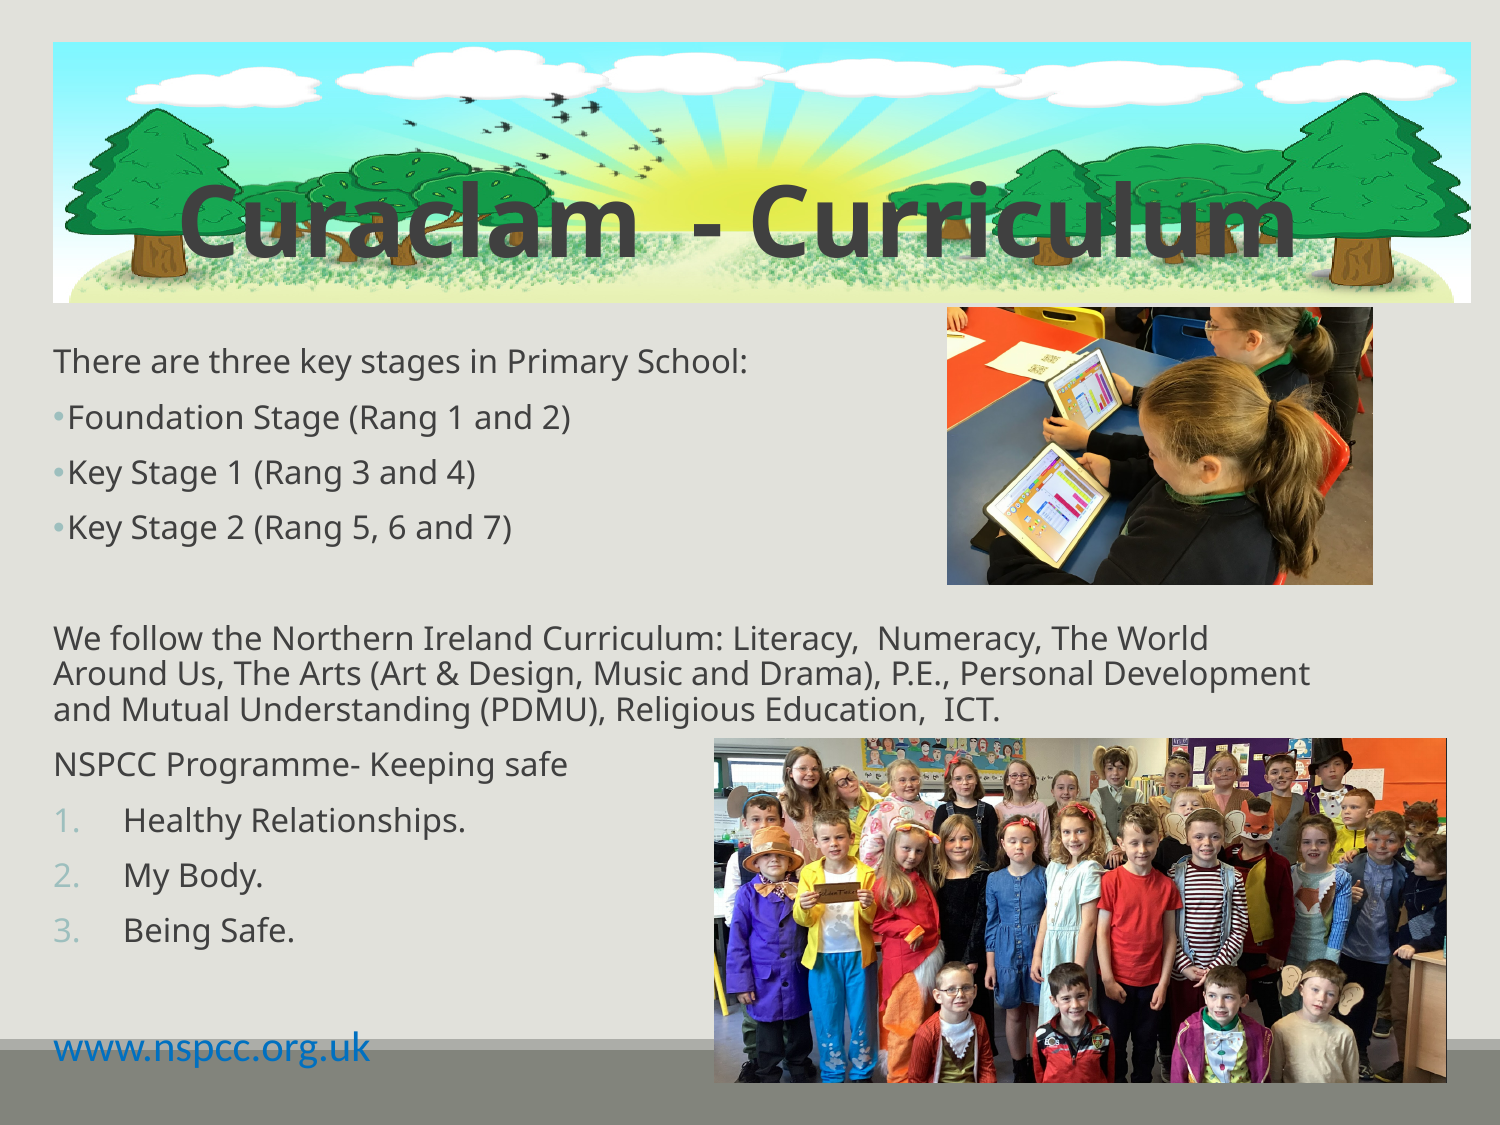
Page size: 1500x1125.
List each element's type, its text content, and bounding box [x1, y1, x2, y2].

picture [713, 737, 1448, 1083]
picture [946, 306, 1373, 586]
picture [52, 42, 1472, 304]
list There are three key stages in Primary School: Foundation Stage (Rang 1 and 2) Key Stage 1 (Rang 3 and 4) Key Stage 2 (Rang 5, 6 and 7) We follow the Northern Ireland Curriculum: Literacy, Numeracy, The World Around Us, The Arts (Art & Design, Music and Drama), P.E., Personal Development and Mutual Understanding (PDMU), Religious Education, ICT. NSPCC Programme- Keeping safe Healthy Relationships. My Body. Being Safe. www.nspcc.org.uk [53, 338, 1326, 1083]
